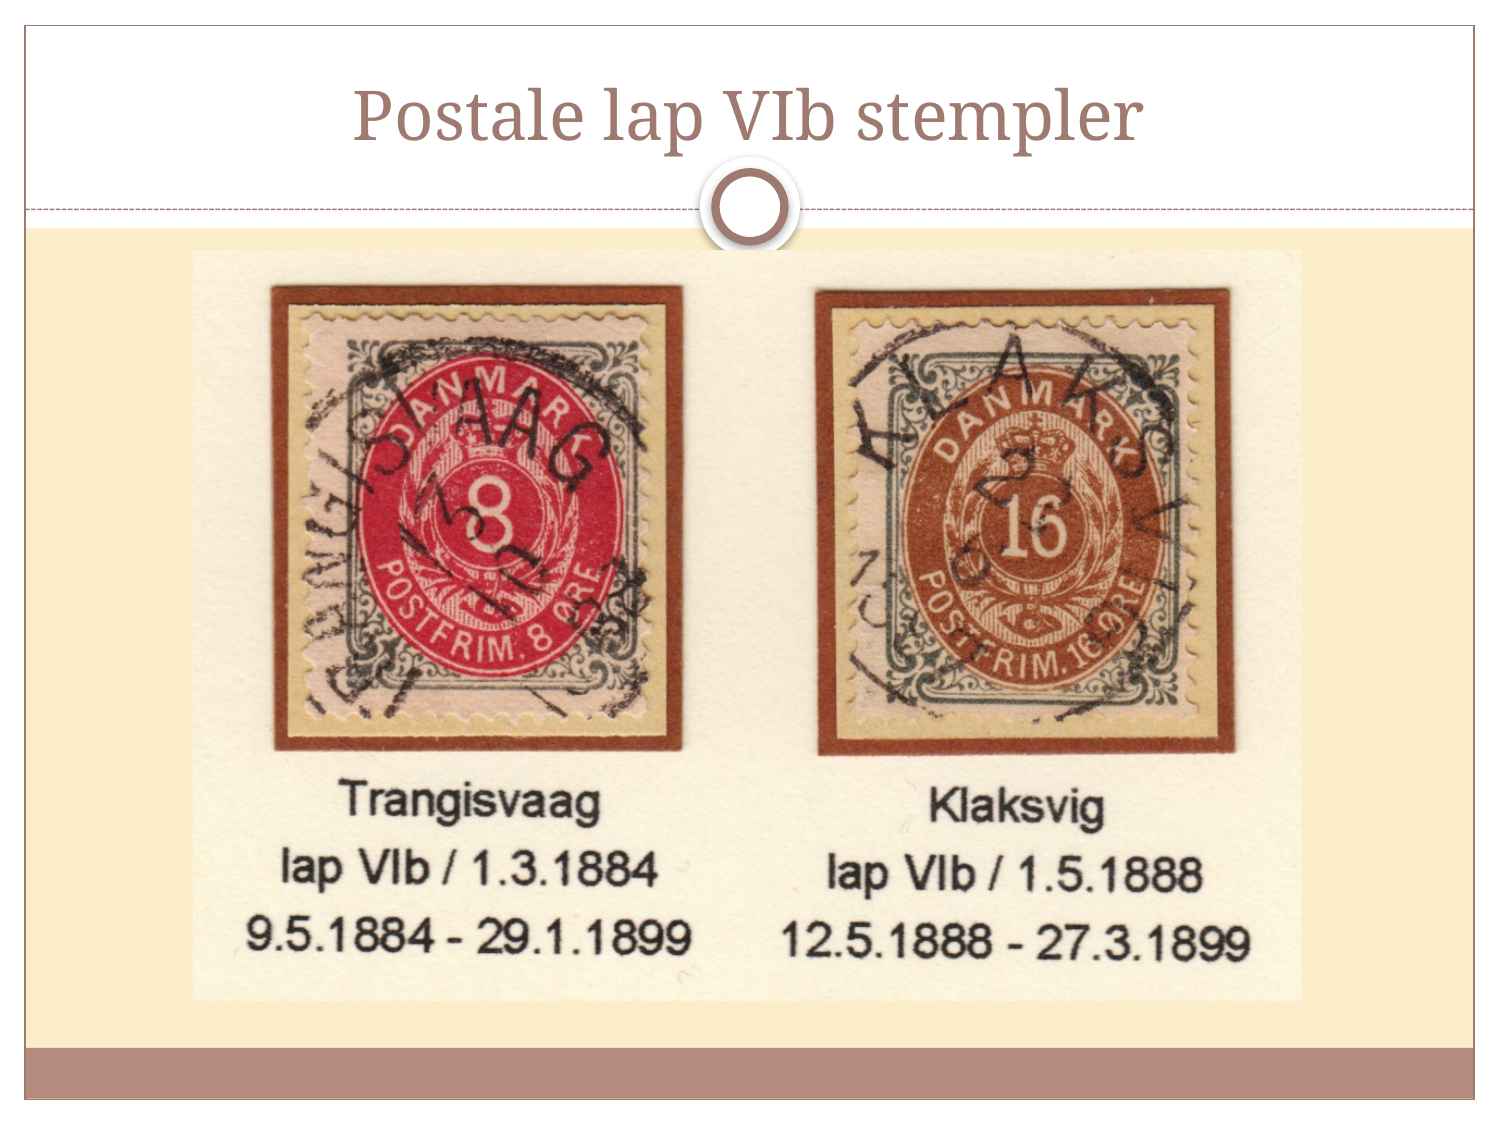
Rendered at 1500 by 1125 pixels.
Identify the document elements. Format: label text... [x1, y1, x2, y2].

title Postale lap VIb stempler [49, 37, 1450, 162]
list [193, 250, 1301, 1001]
